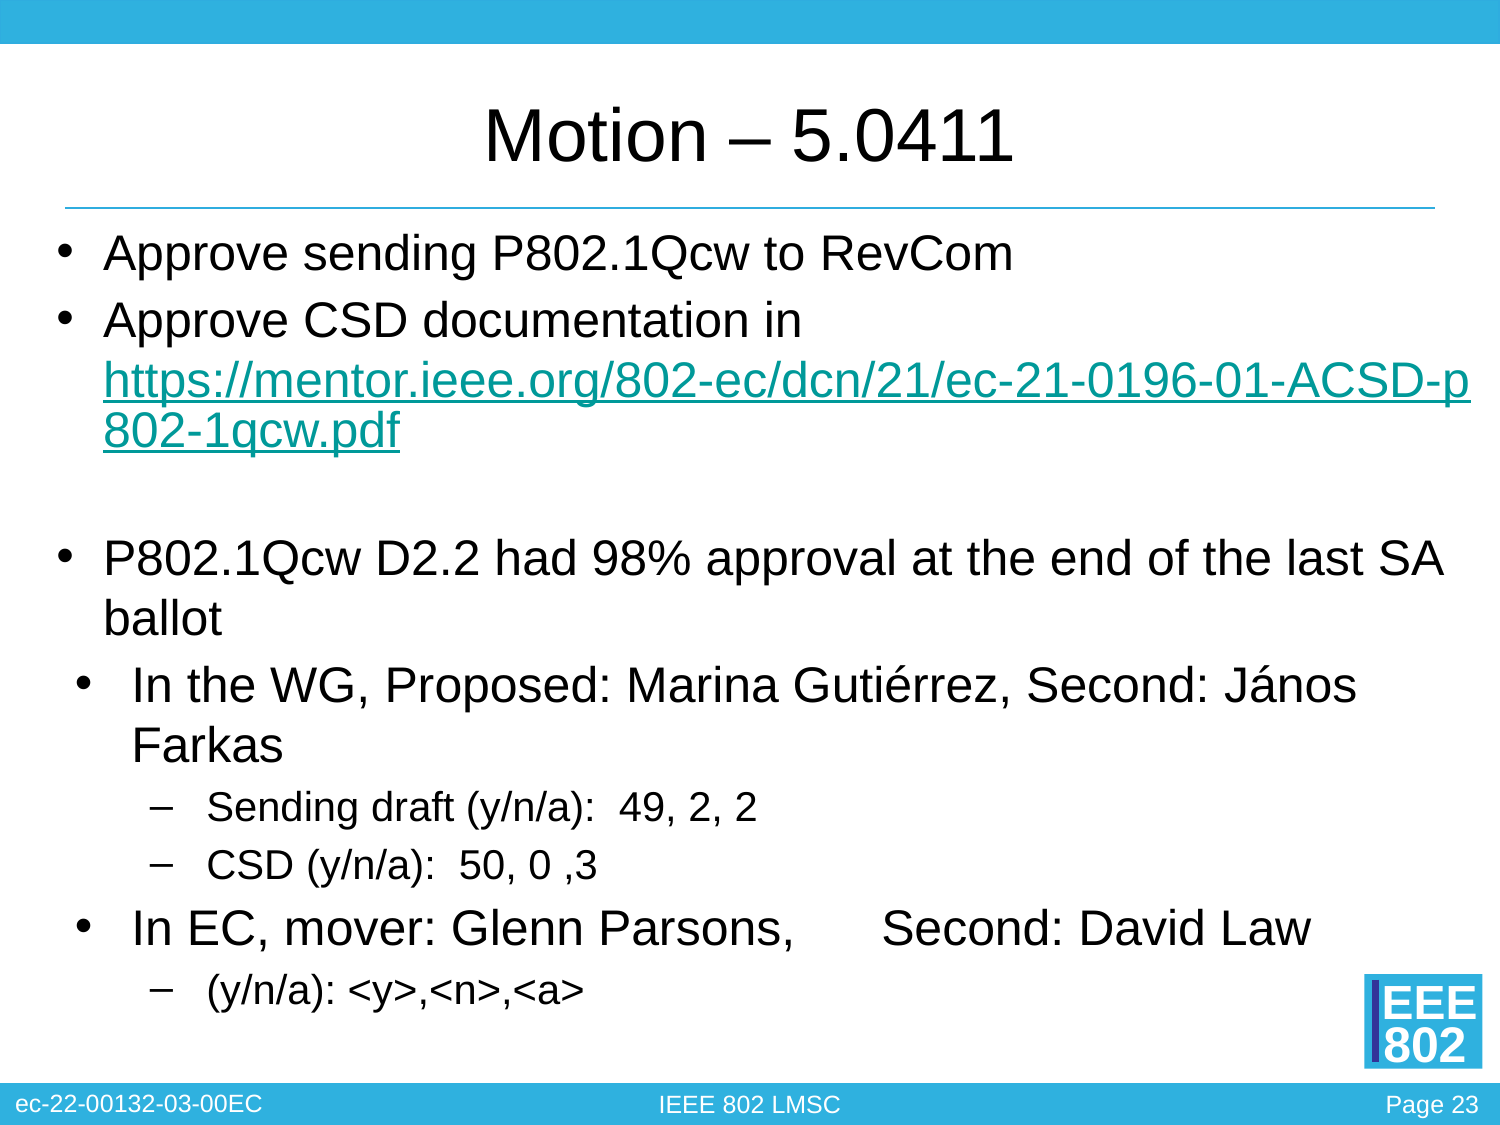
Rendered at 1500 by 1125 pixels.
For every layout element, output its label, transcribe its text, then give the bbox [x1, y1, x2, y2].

title Motion – 5.0411 [75, 66, 1425, 197]
list Approve sending P802.1Qcw to RevCom Approve CSD documentation in https://mentor.ieee.org/802-ec/dcn/21/ec-21-0196-01-ACSD-p802-1qcw.pdf P802.1Qcw D2.2 had 98% approval at the end of the last SA ballot In the WG, Proposed: Marina Gutiérrez, Second: János Farkas Sending draft (y/n/a): 49, 2, 2 CSD (y/n/a): 50, 0 ,3 In EC, mover: Glenn Parsons, Second: David Law (y/n/a): <y>,<n>,<a> [41, 212, 1500, 1068]
